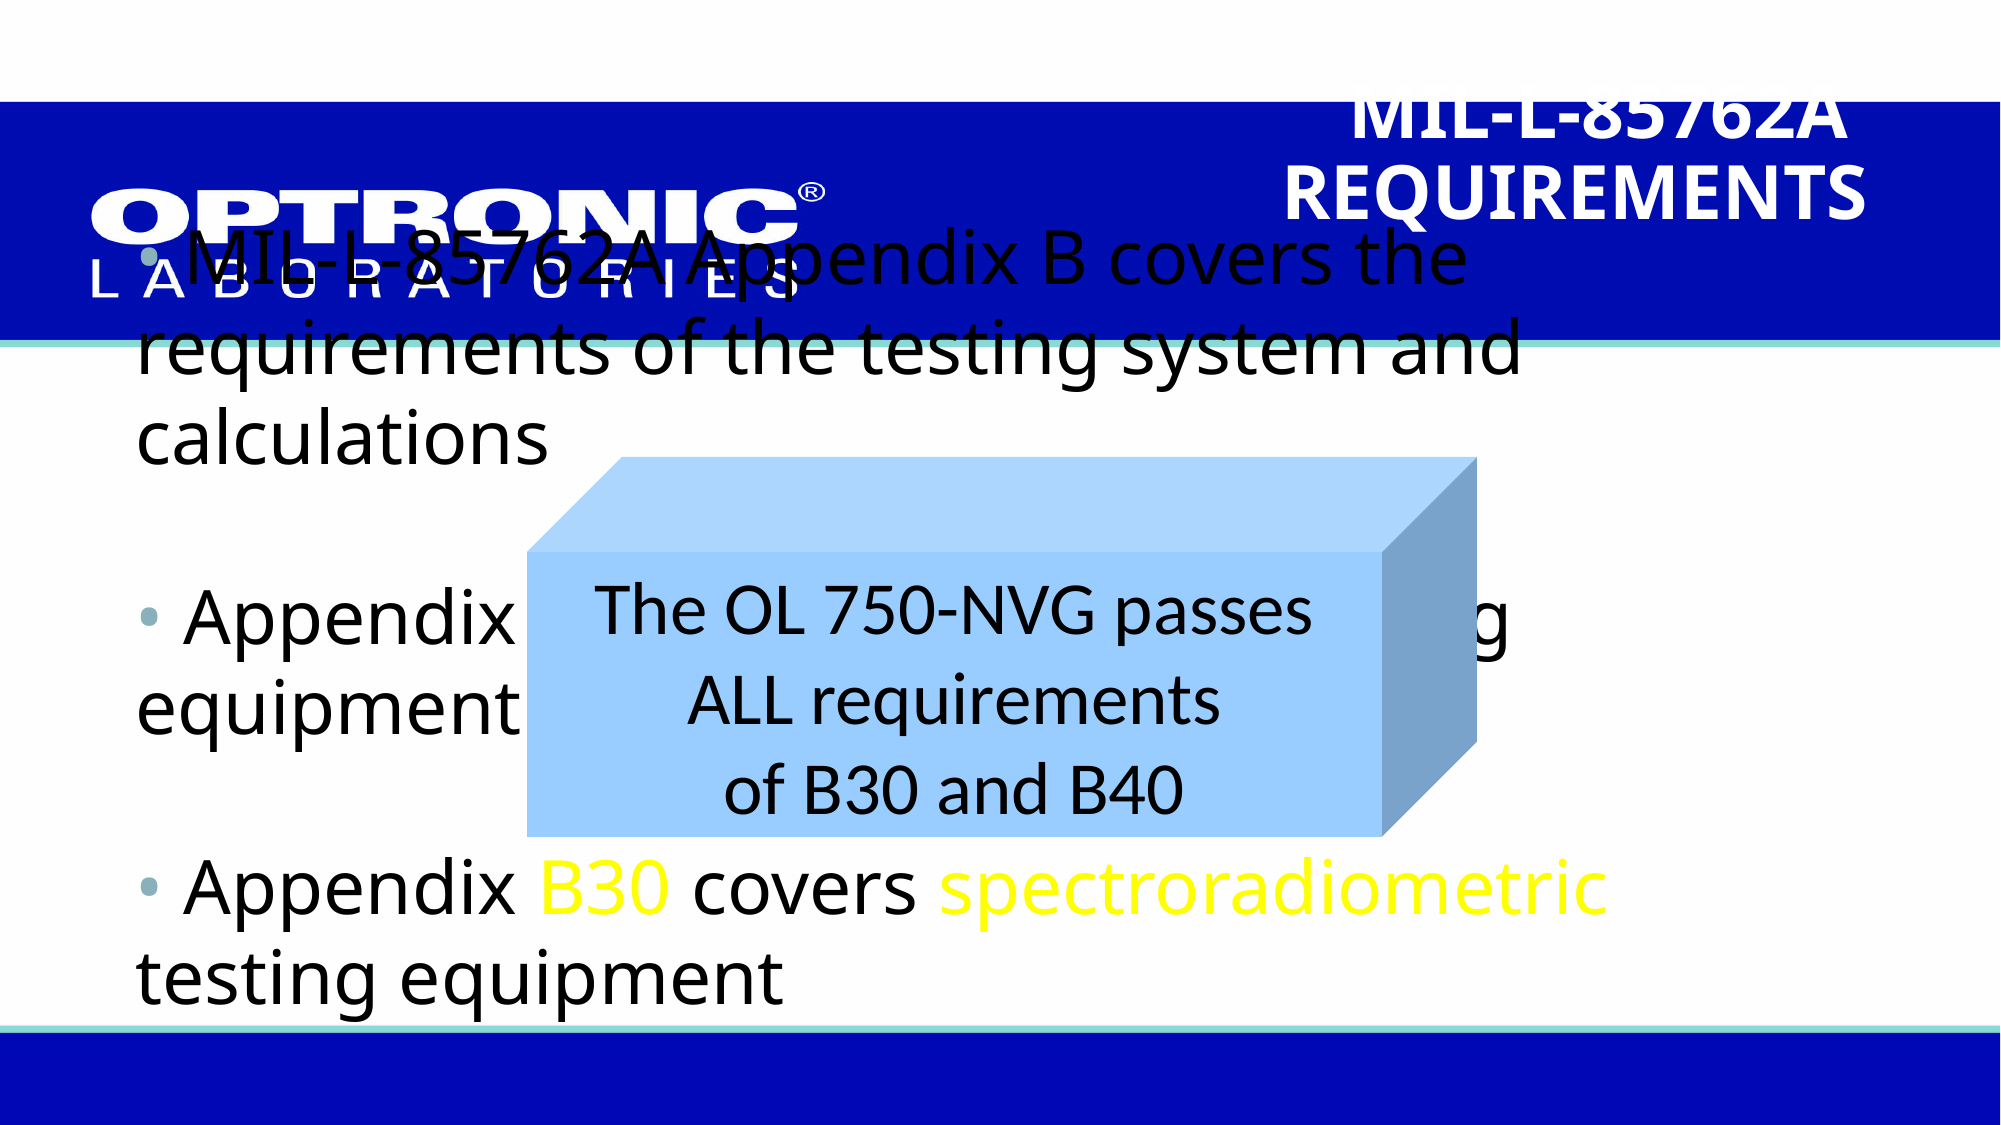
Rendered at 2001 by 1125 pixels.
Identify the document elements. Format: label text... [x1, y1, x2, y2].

text_box The OL 750-NVG passes ALL requirements of B30 and B40 [526, 456, 1477, 837]
title • MIL-L-85762A Appendix B covers the requirements of the testing system and calculations • Appendix B40 covers Photopic testing equipment • Appendix B30 covers spectroradiometric testing equipment [120, 344, 1884, 1125]
picture [0, 0, 2001, 1125]
text_box MIL-L-85762A REQUIREMENTS [913, 82, 1884, 244]
